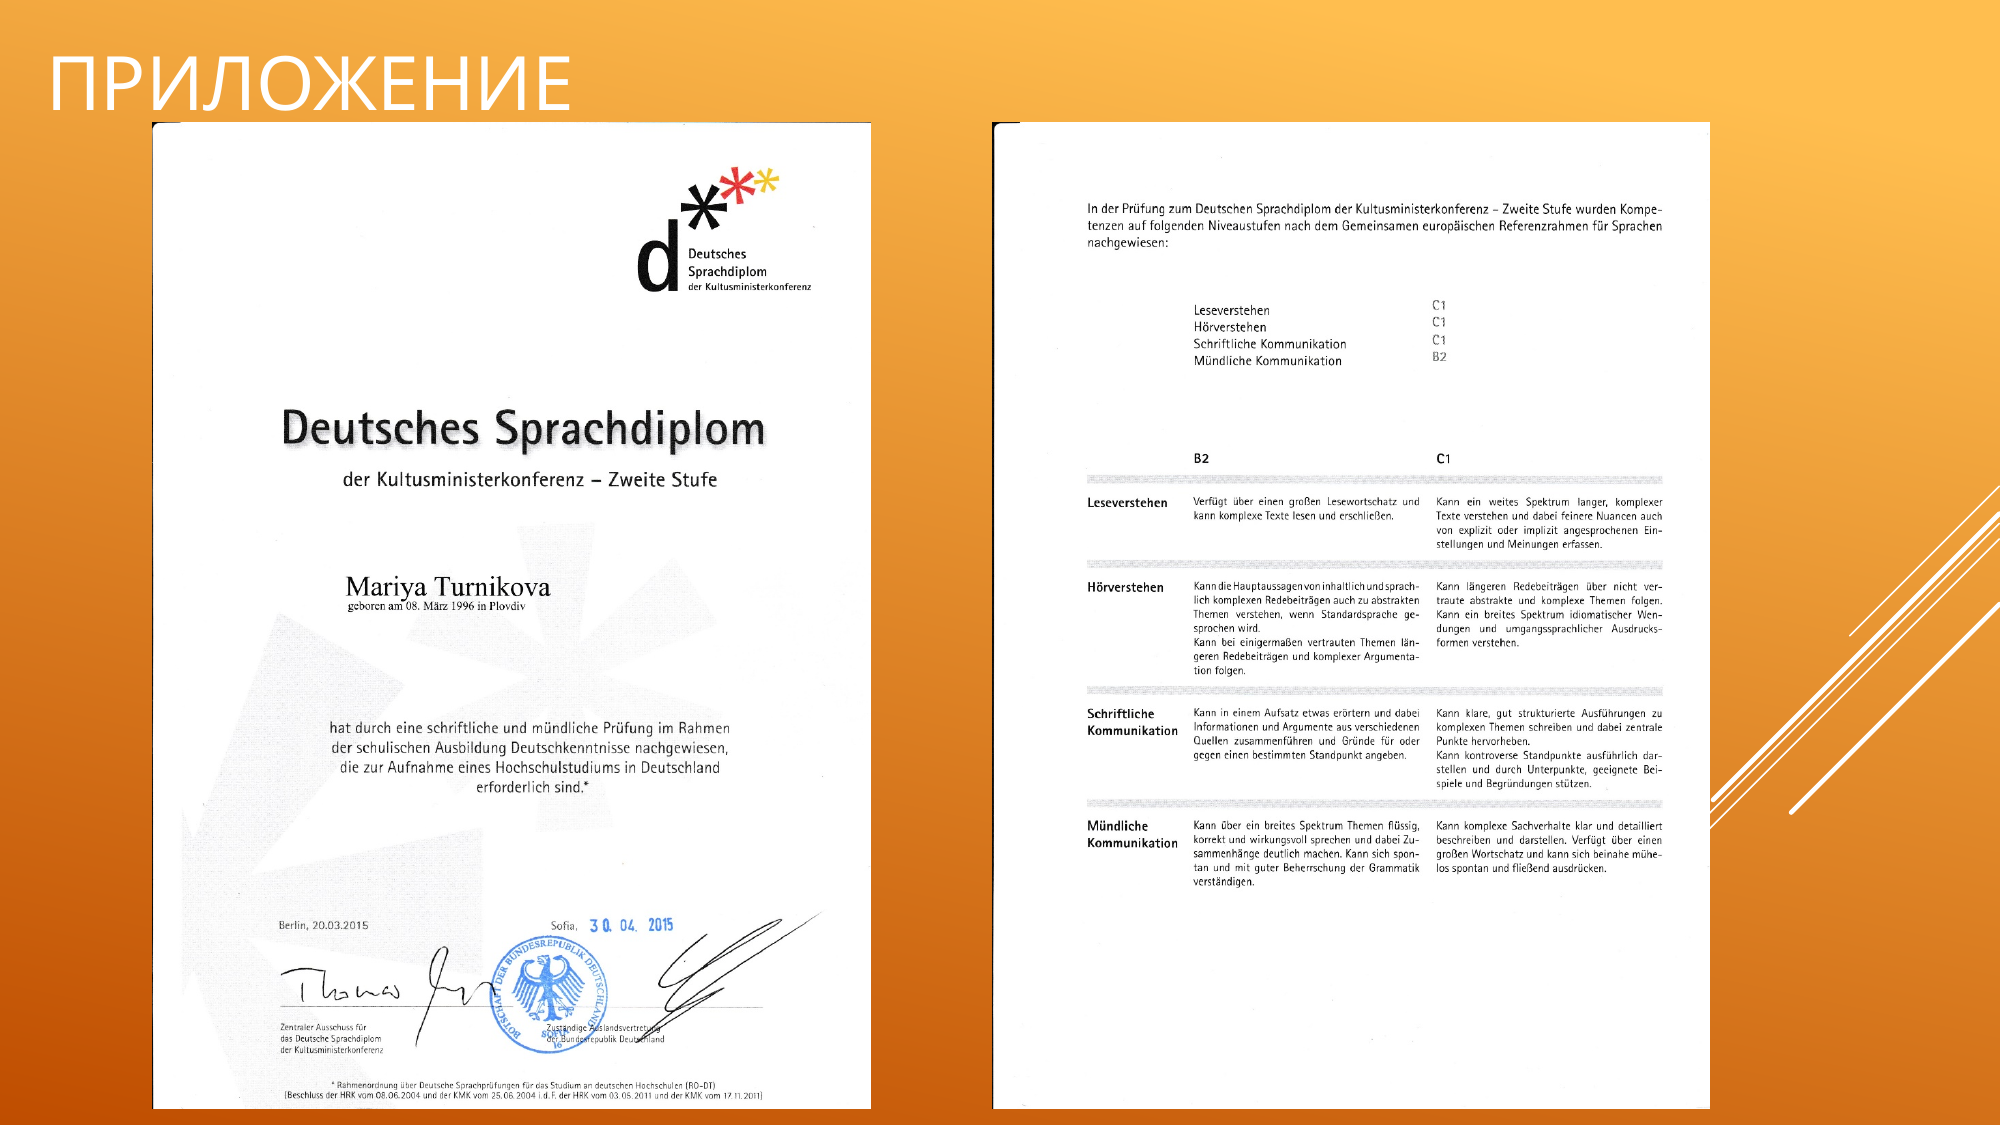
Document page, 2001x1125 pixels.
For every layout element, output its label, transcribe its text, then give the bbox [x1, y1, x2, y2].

picture [991, 121, 1711, 1109]
picture [152, 121, 871, 1109]
title прилоЖЕНИЕ [31, 0, 1431, 161]
